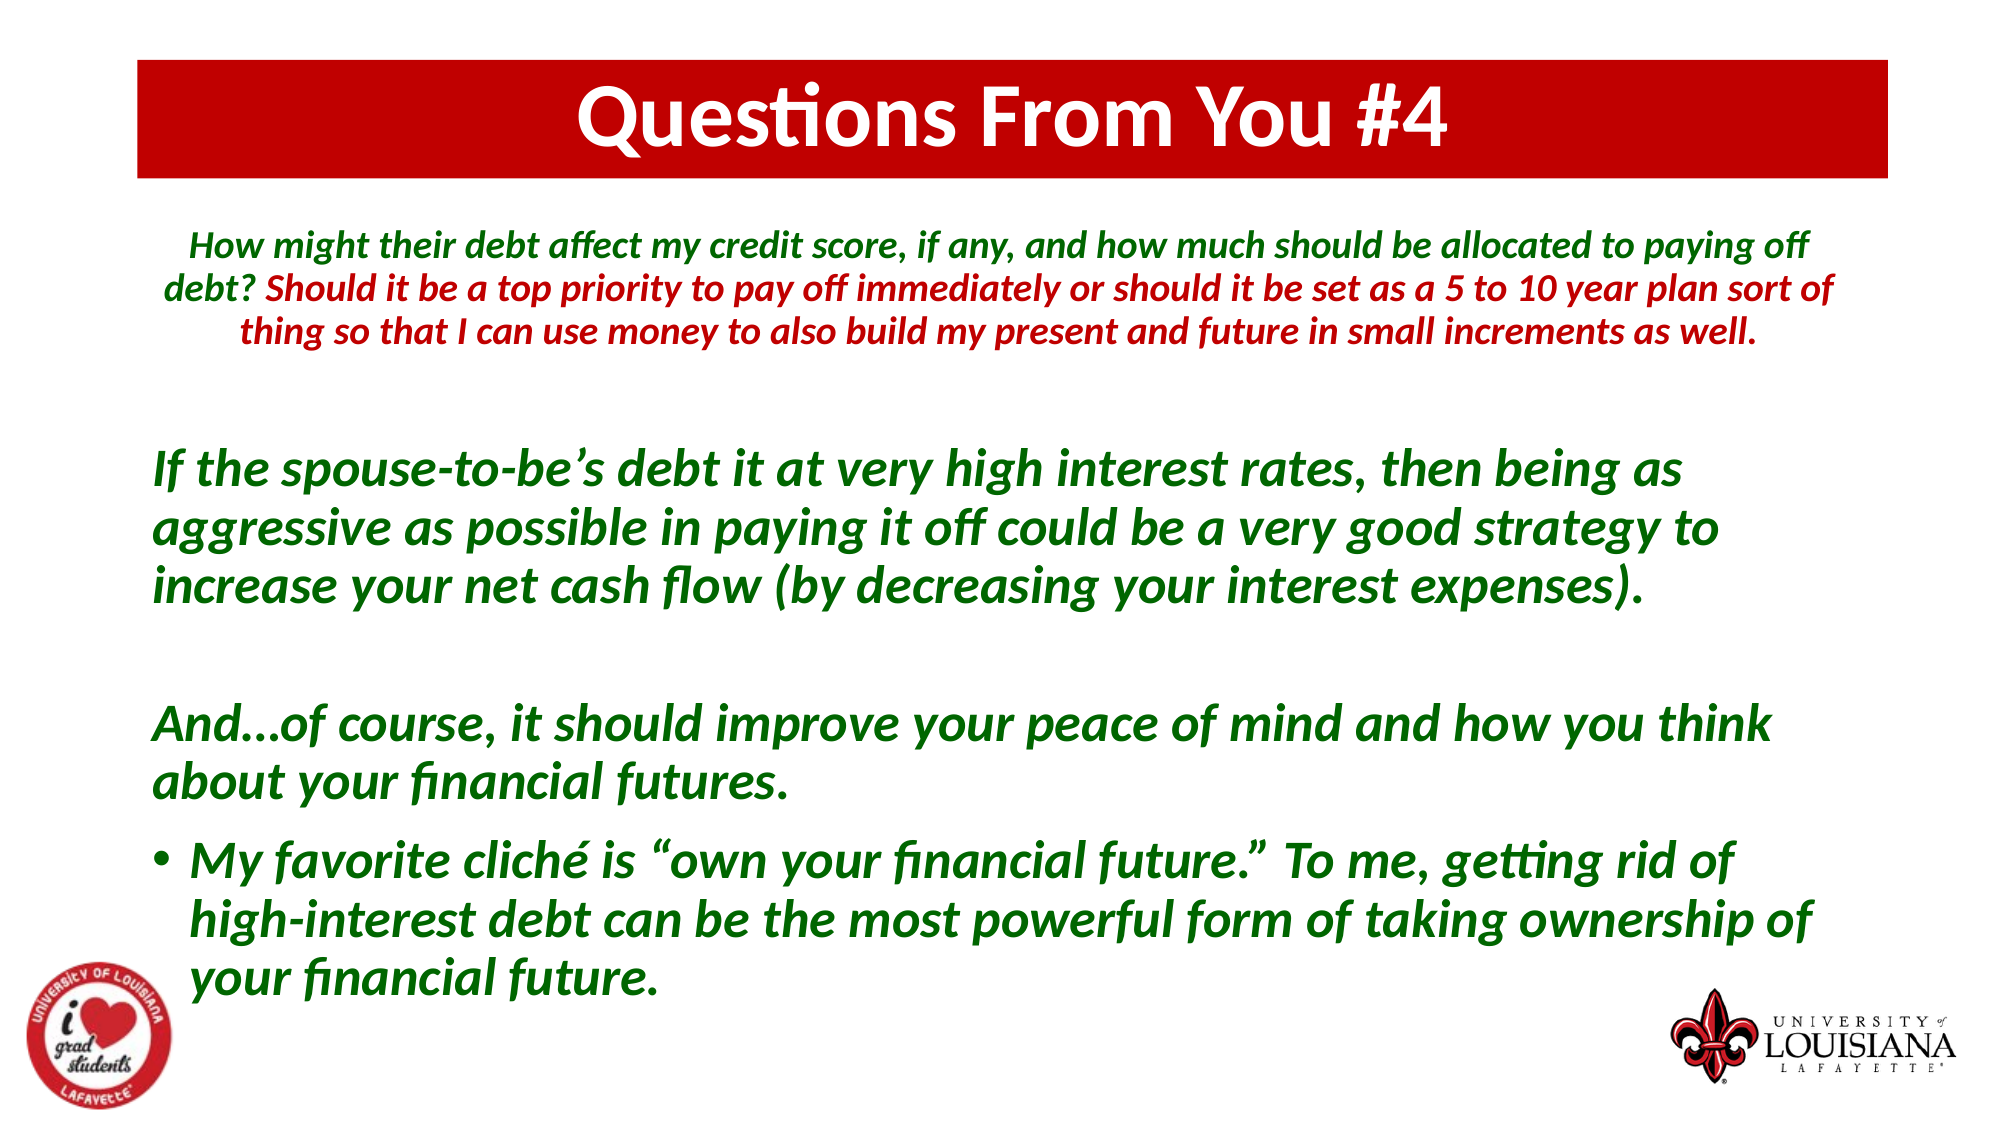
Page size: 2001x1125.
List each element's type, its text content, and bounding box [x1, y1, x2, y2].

picture [4, 950, 197, 1122]
text_box Questions From You #4 [137, 59, 1888, 179]
picture [1657, 977, 1982, 1091]
text_box How might their debt affect my credit score, if any, and how much should be allocated to paying off debt? Should it be a top priority to pay off immediately or should it be set as a 5 to 10 year plan sort of thing so that I can use money to also build my present and future in small increments as well. If the spouse-to-be’s debt it at very high interest rates, then being as aggressive as possible in paying it off could be a very good strategy to increase your net cash flow (by decreasing your interest expenses). And…of course, it should improve your peace of mind and how you think about your financial futures. My favorite cliché is “own your financial future.” To me, getting rid of high-interest debt can be the most powerful form of taking ownership of your financial future. [137, 217, 1863, 1014]
